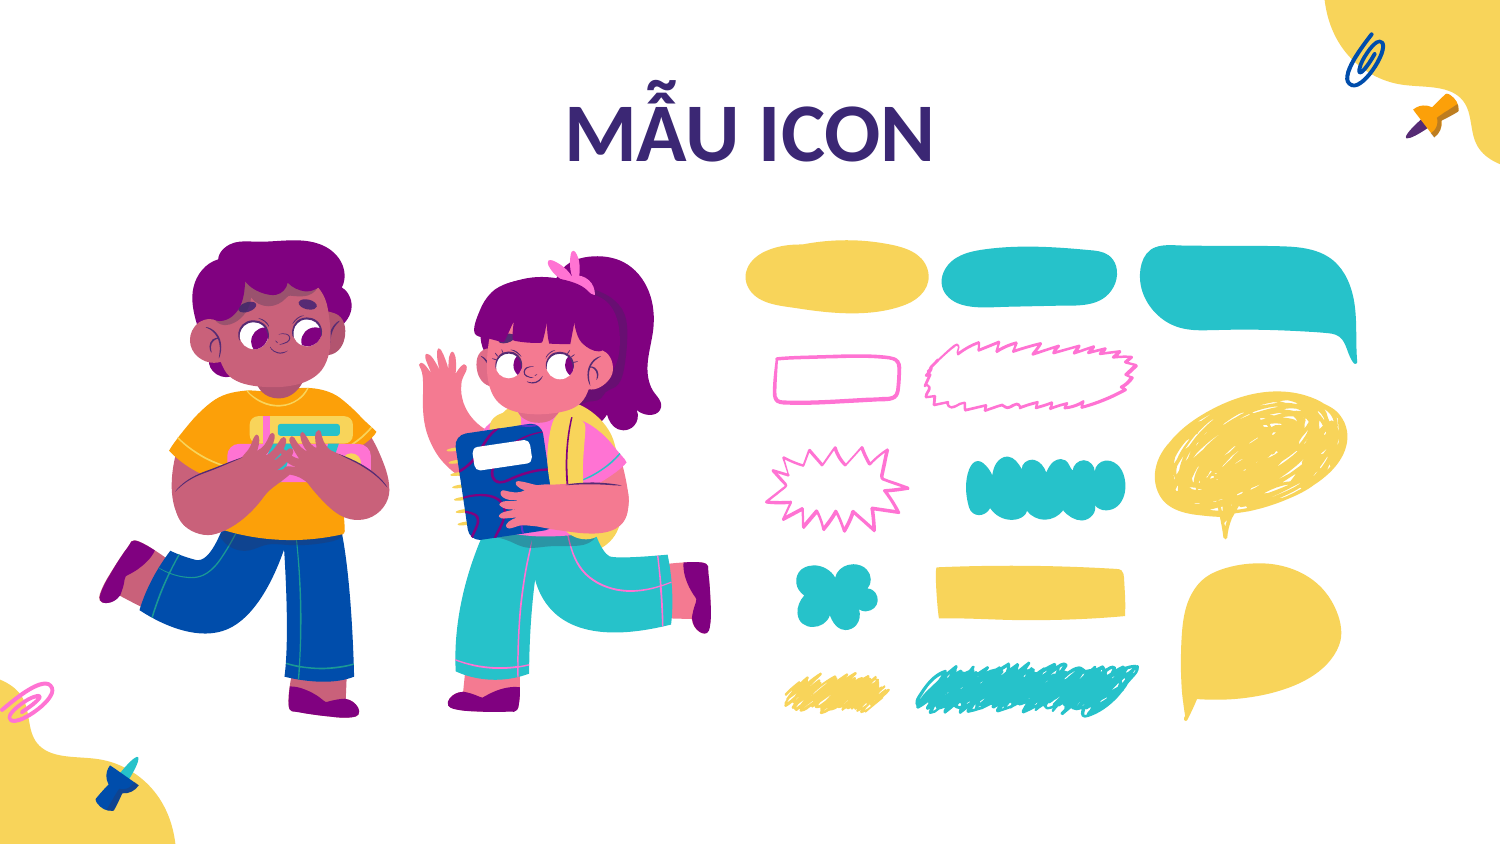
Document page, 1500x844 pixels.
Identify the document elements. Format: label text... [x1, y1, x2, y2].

text_box [915, 661, 1139, 718]
text_box [935, 565, 1126, 621]
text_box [418, 250, 712, 713]
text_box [98, 239, 394, 718]
text_box [772, 354, 902, 405]
text_box [765, 446, 910, 533]
text_box [941, 246, 1118, 308]
text_box [1345, 32, 1386, 88]
title MẪU ICON [118, 63, 1382, 194]
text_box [1407, 91, 1458, 143]
text_box [1154, 391, 1348, 540]
text_box [923, 340, 1138, 413]
text_box [0, 681, 55, 723]
text_box [745, 240, 929, 314]
text_box [784, 672, 890, 715]
text_box [796, 564, 878, 631]
text_box [1139, 245, 1358, 364]
text_box [966, 456, 1126, 521]
text_box [1180, 563, 1342, 722]
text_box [92, 759, 144, 810]
